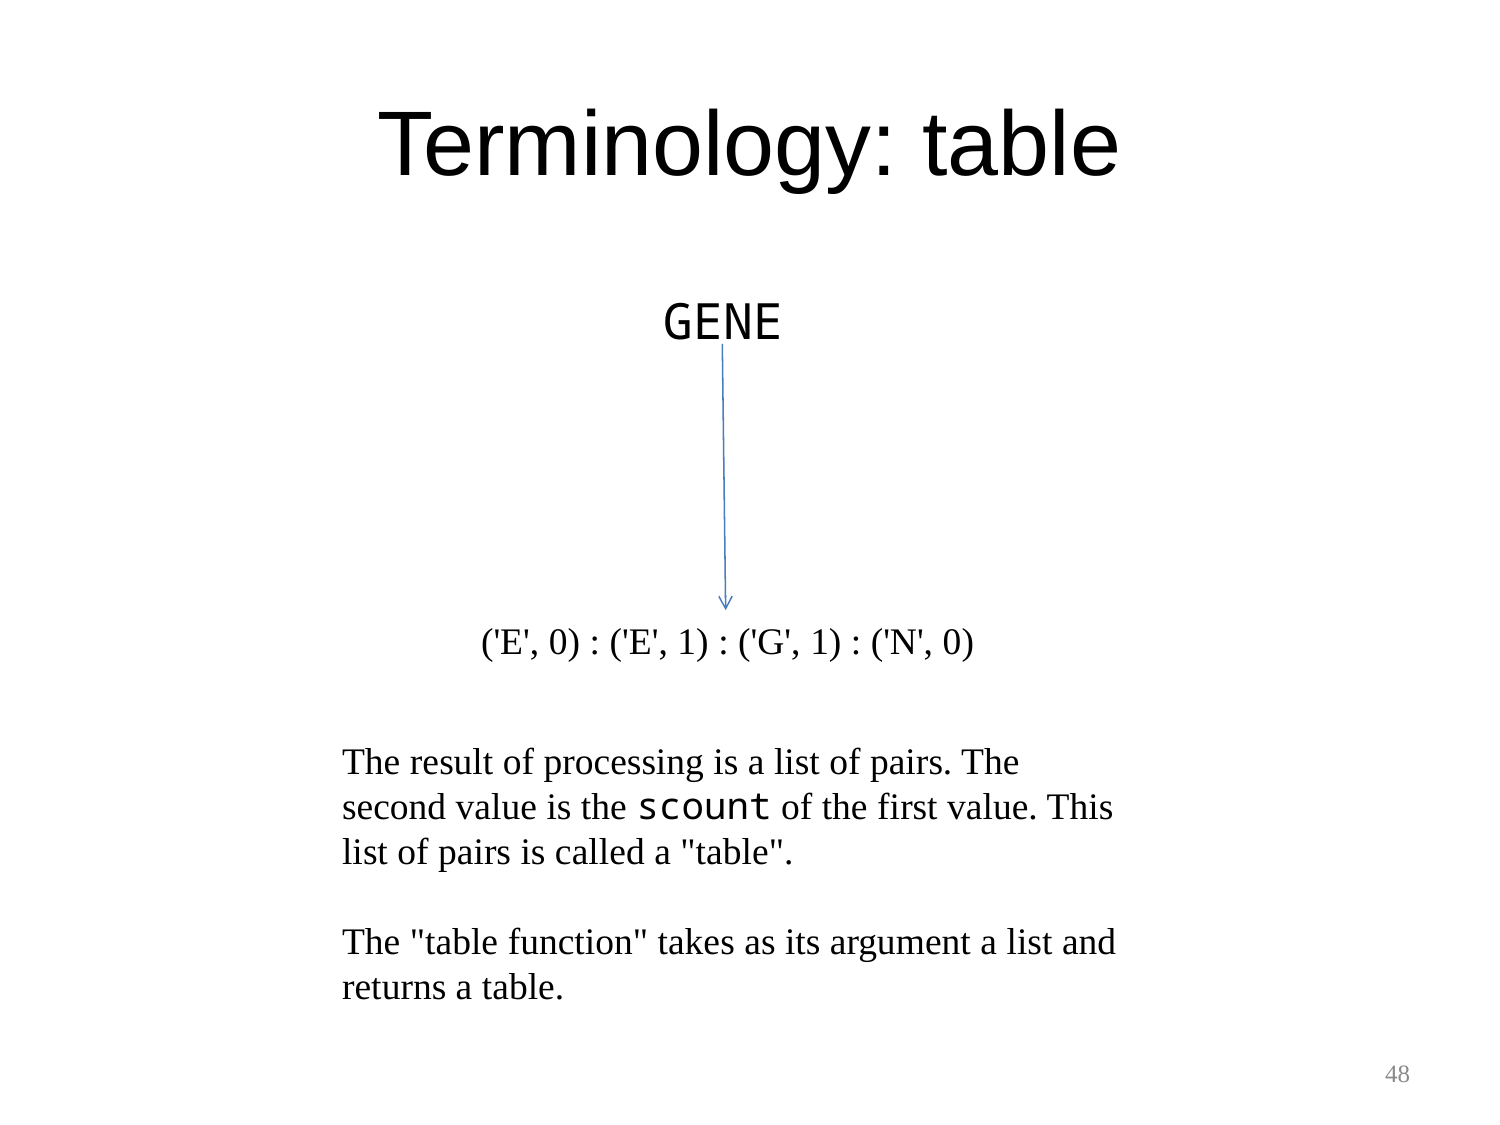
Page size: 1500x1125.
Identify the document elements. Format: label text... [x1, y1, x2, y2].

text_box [722, 343, 726, 611]
text_box GENE [648, 281, 799, 357]
text_box ('E', 0) : ('E', 1) : ('G', 1) : ('N', 0) [466, 610, 990, 670]
title Terminology: table [75, 45, 1425, 233]
text_box The result of processing is a list of pairs. The second value is the scount of the first value. This list of pairs is called a "table". The "table function" takes as its argument a list and returns a table. [327, 729, 1133, 1015]
slide_number 48 [1074, 1042, 1425, 1103]
